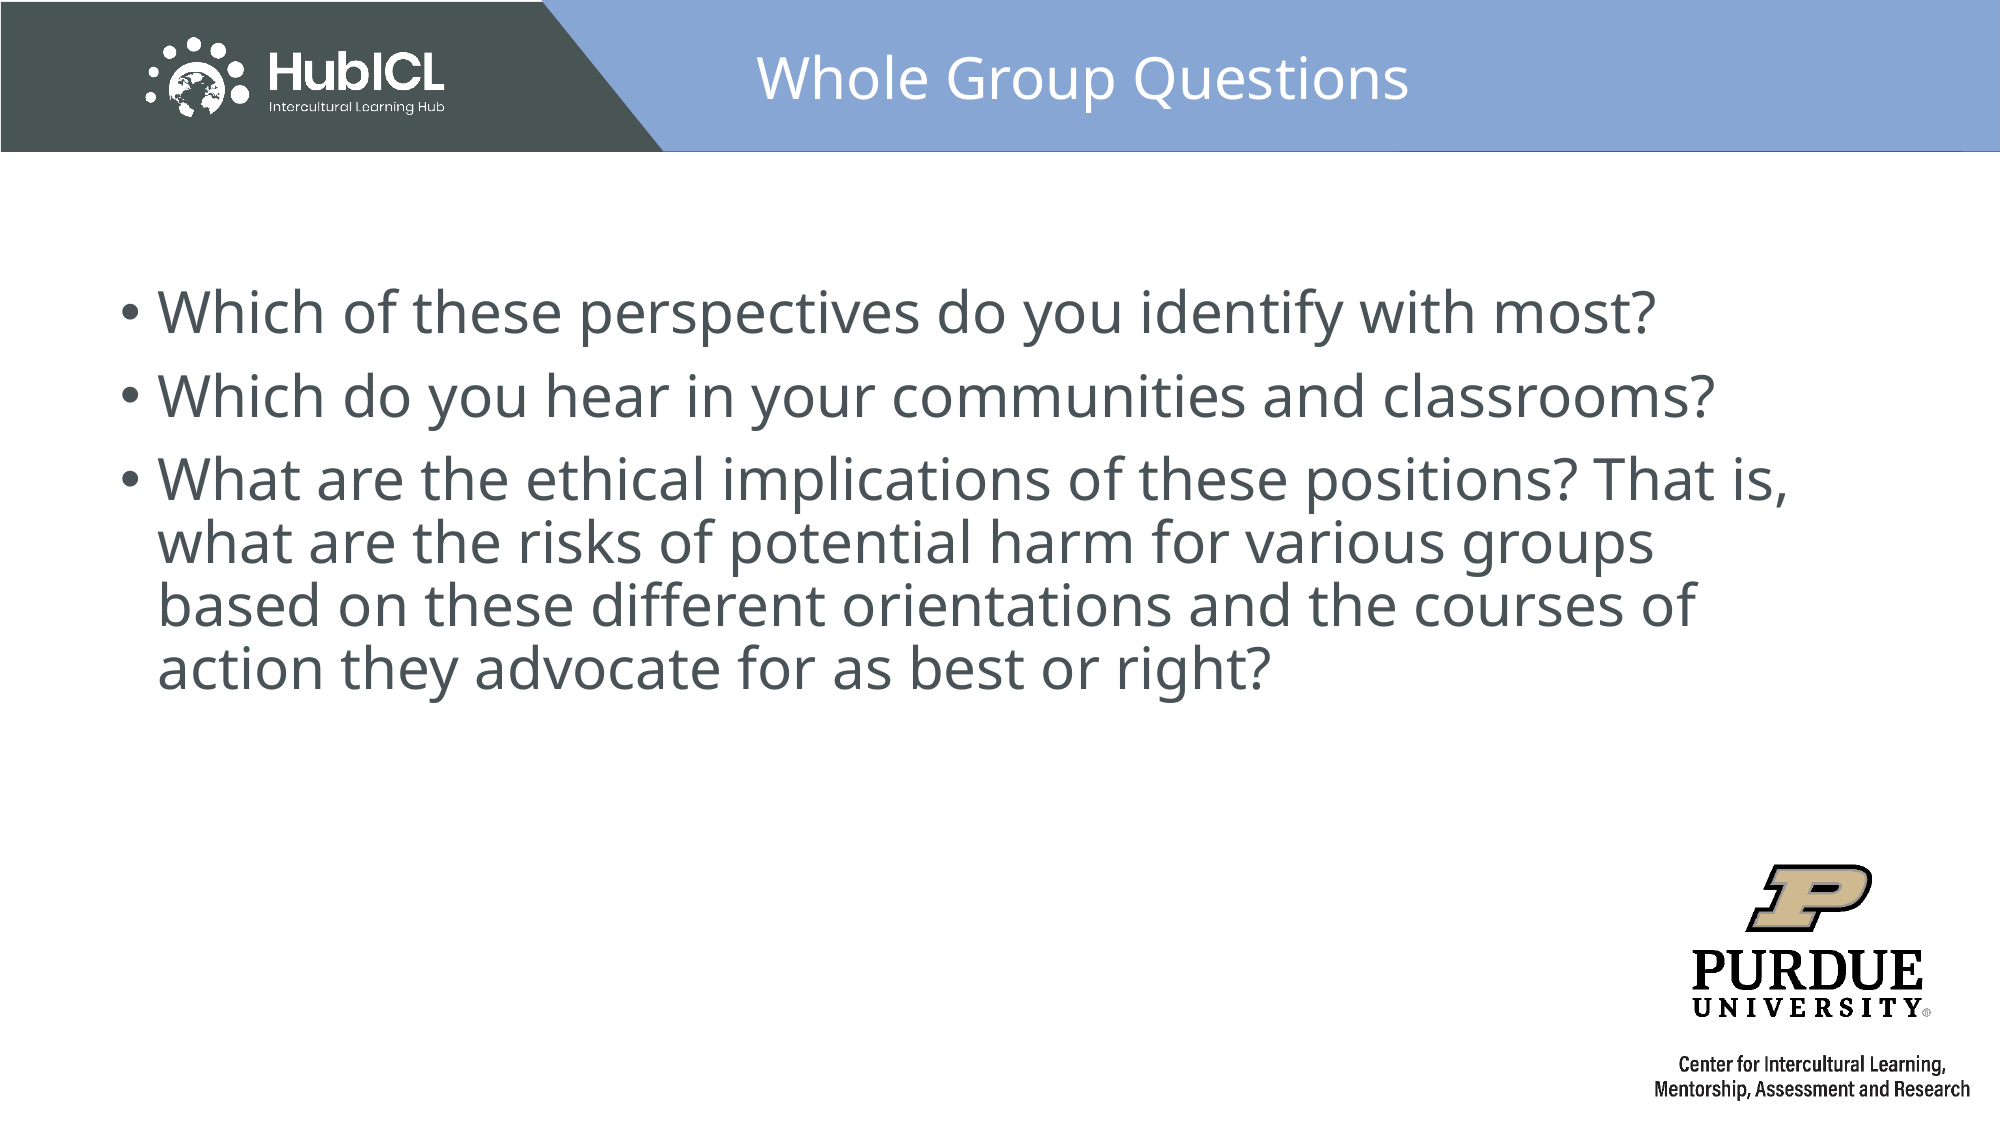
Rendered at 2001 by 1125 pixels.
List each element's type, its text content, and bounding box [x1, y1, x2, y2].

list Which of these perspectives do you identify with most? Which do you hear in your communities and classrooms? What are the ethical implications of these positions? That is, what are the risks of potential harm for various groups based on these different orientations and the courses of action they advocate for as best or right? [105, 275, 1831, 1014]
picture [1645, 862, 1979, 1125]
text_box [0, 0, 2000, 152]
